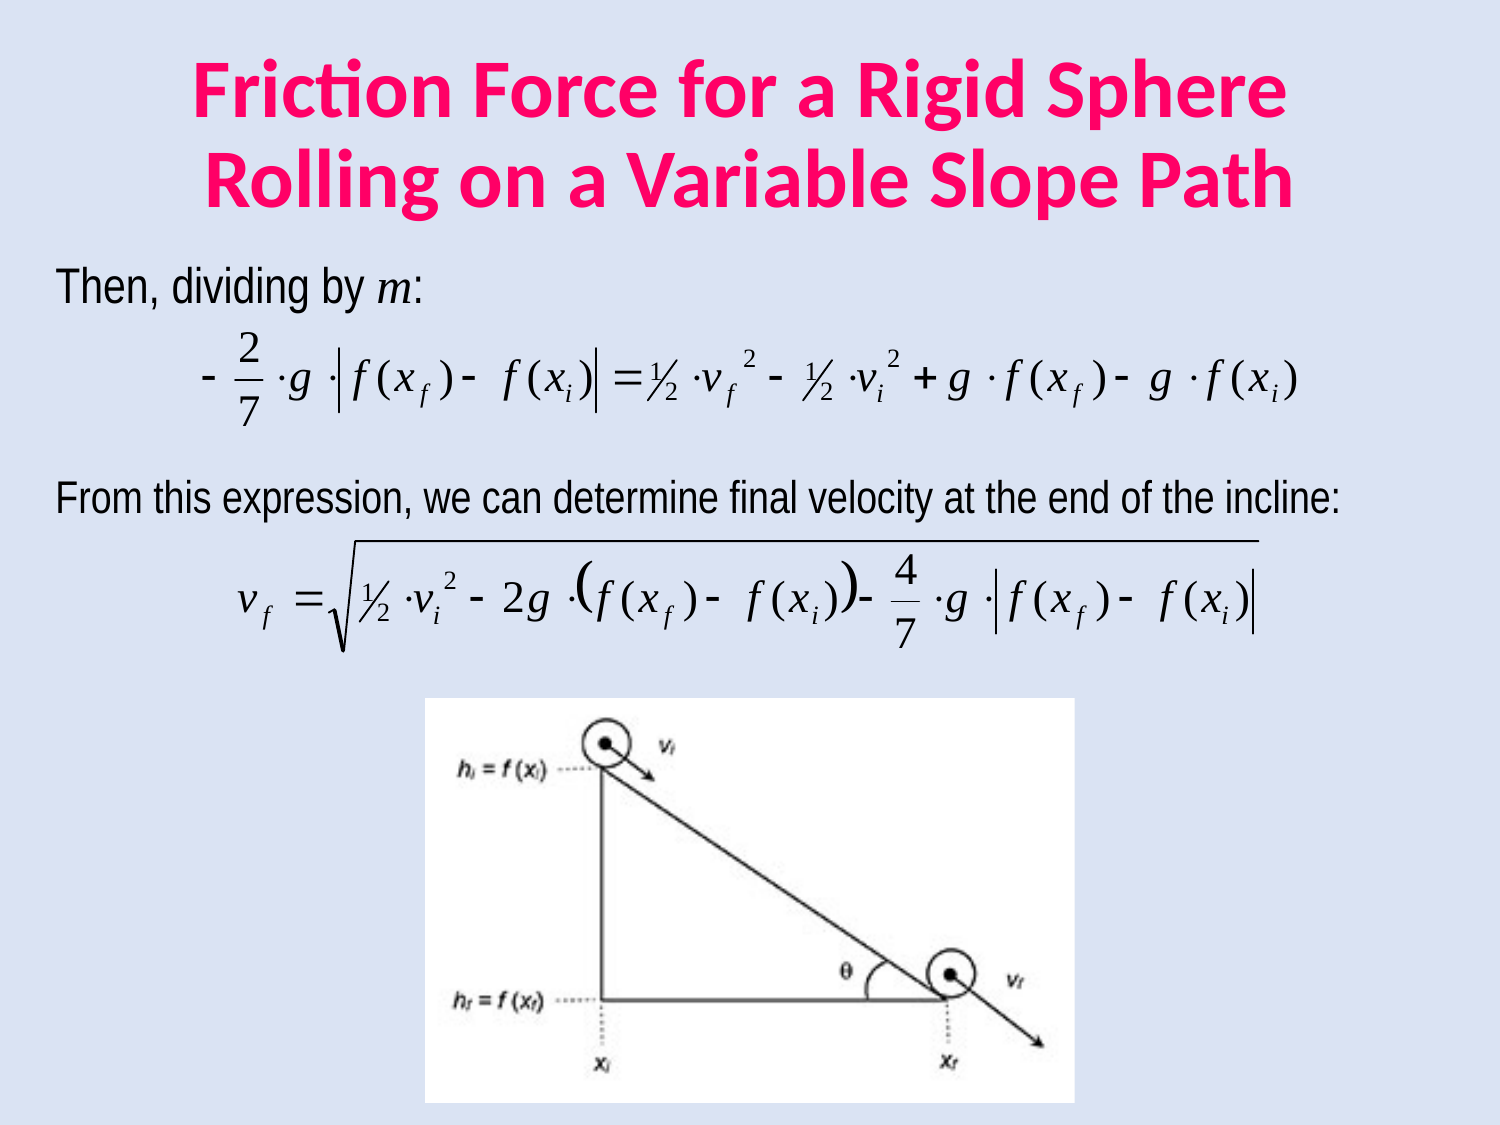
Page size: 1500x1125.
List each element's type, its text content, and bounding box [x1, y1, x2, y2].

text_box From this expression, we can determine final velocity at the end of the incline: [40, 460, 1370, 527]
picture [425, 698, 1075, 1103]
text_box Friction Force for a Rigid Sphere Rolling on a Variable Slope Path [0, 40, 1500, 232]
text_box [194, 319, 1306, 437]
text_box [230, 529, 1269, 662]
text_box Then, dividing by m: [40, 246, 1071, 322]
